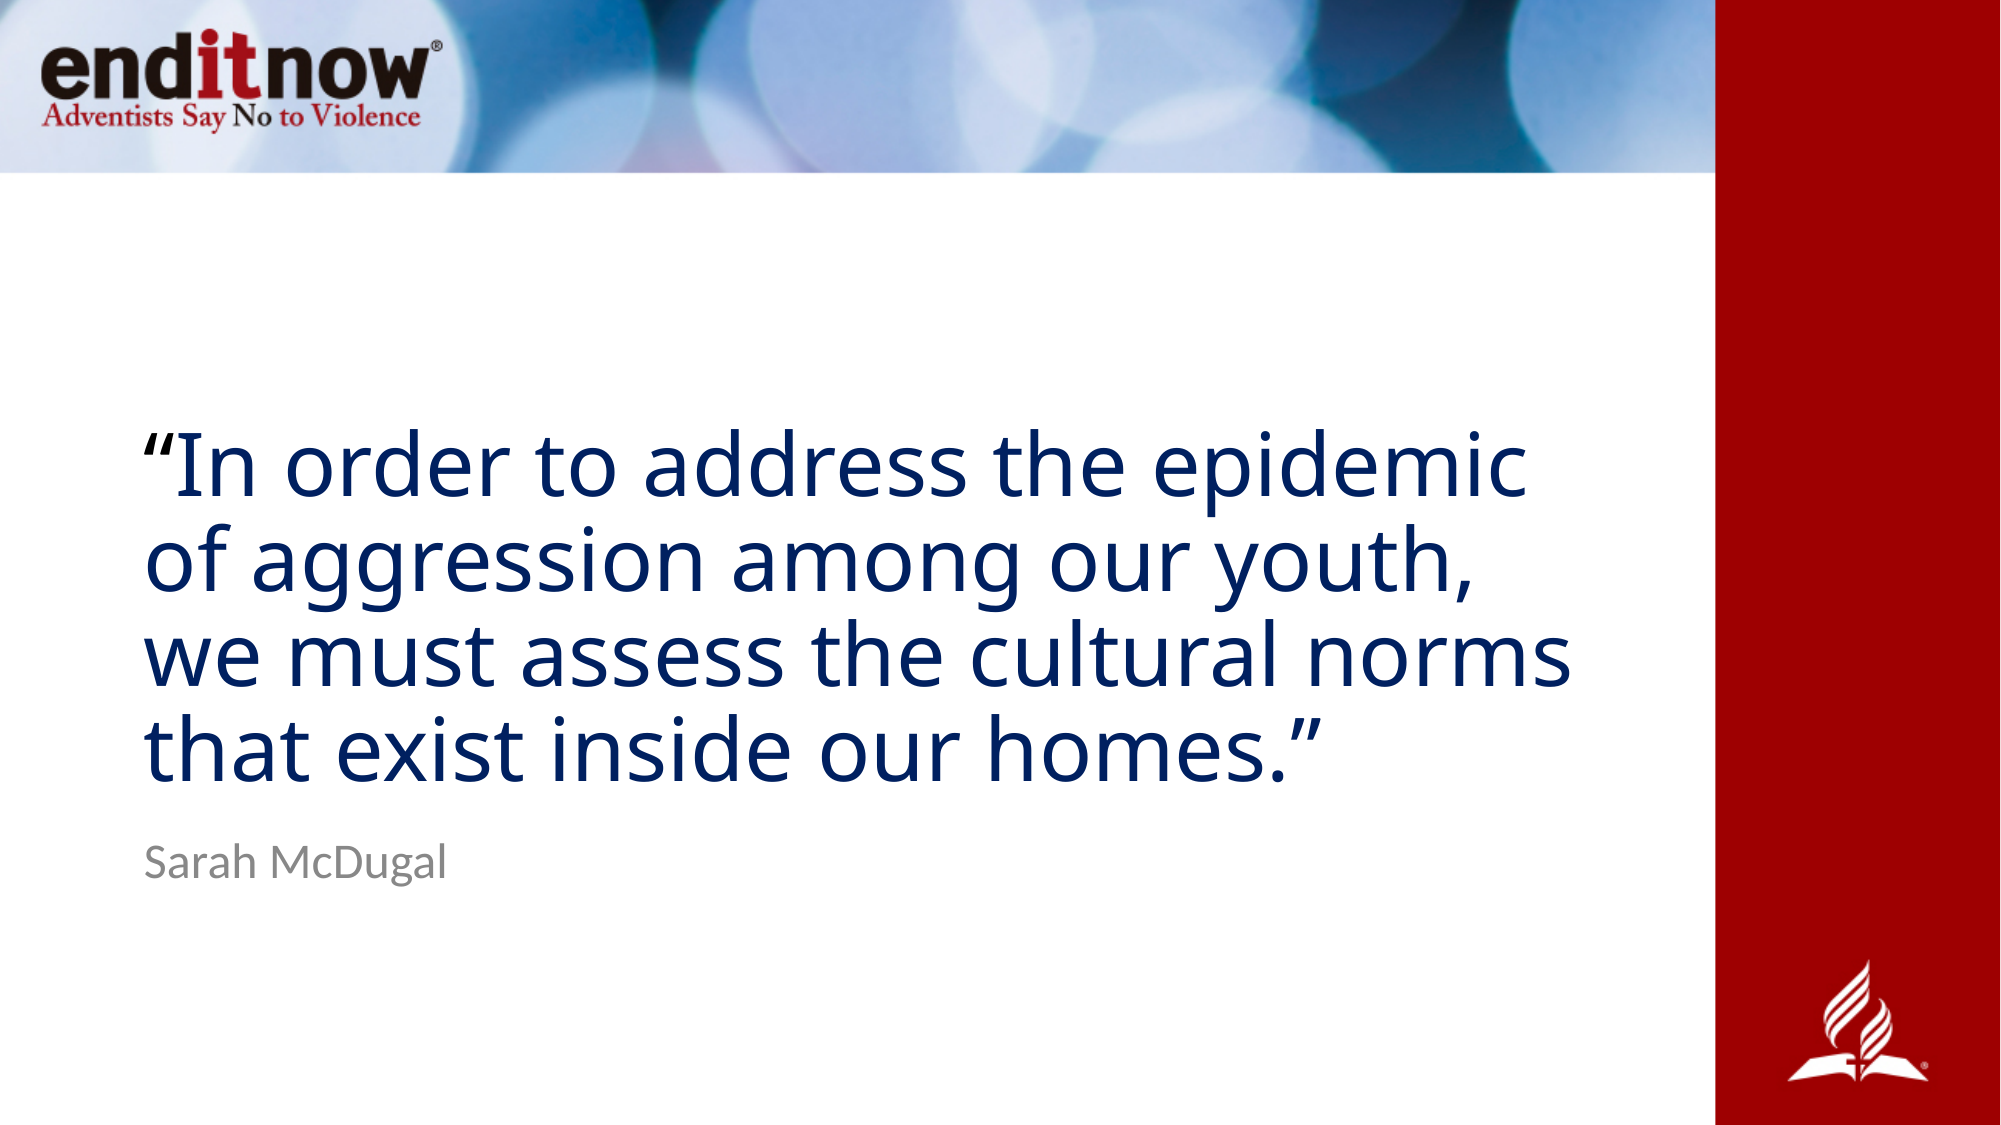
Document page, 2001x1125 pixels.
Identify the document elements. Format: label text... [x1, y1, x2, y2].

list Sarah McDugal [135, 827, 1862, 915]
title “In order to address the epidemic of aggression among our youth, we must assess the cultural norms that exist inside our homes.” [135, 382, 1603, 809]
picture [0, 0, 2001, 1125]
